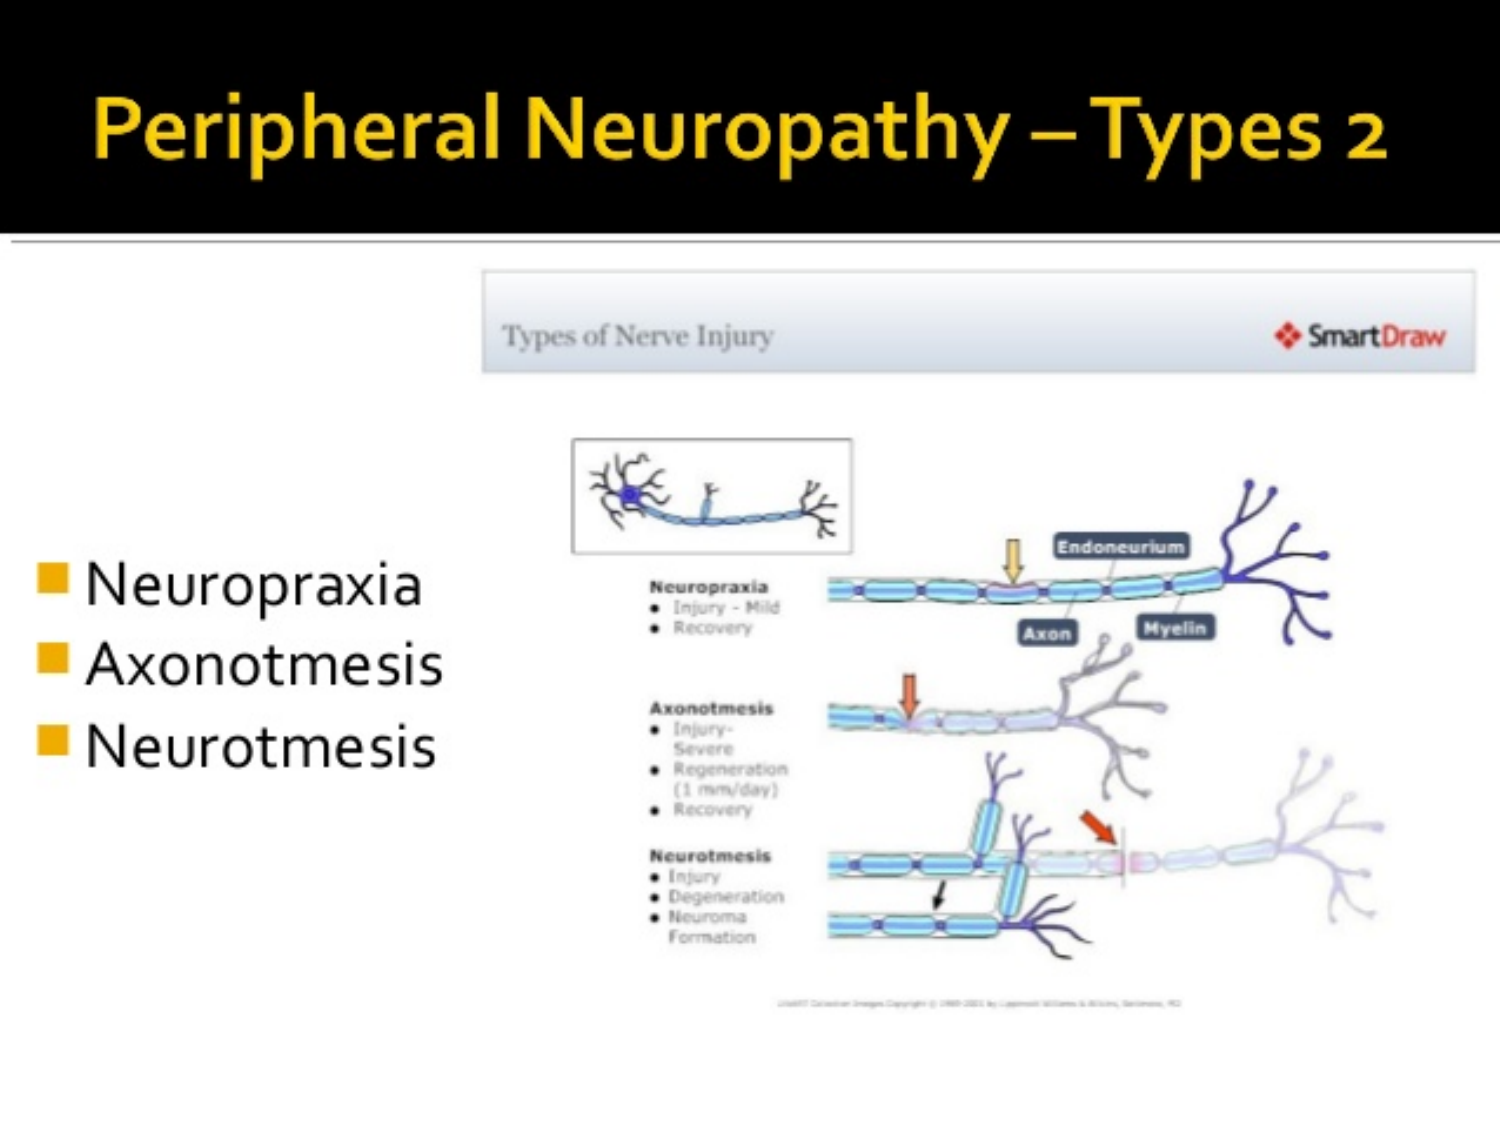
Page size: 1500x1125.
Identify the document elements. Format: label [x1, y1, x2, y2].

list [0, 0, 1500, 1125]
